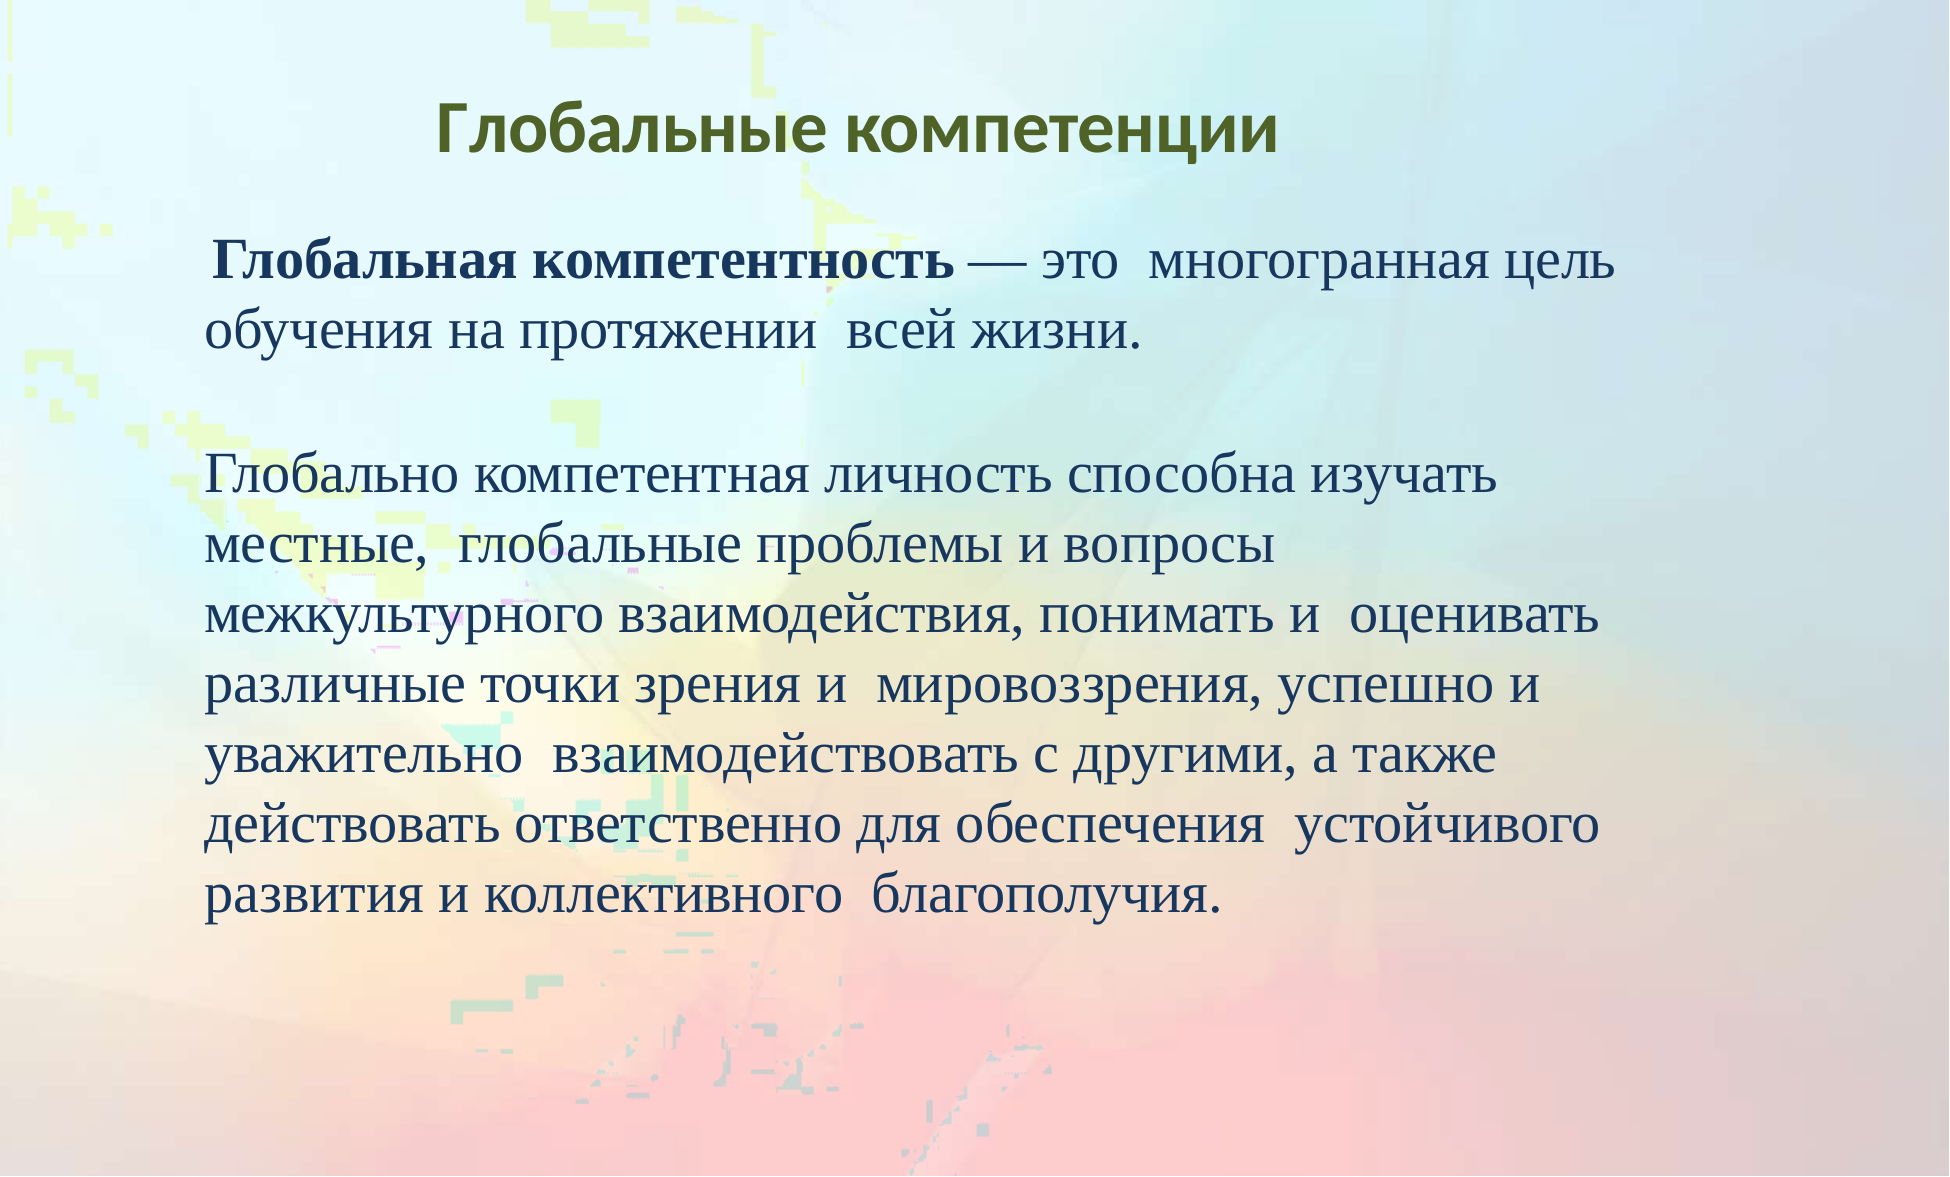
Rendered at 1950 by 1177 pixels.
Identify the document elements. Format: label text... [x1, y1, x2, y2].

picture [0, 0, 1949, 1176]
text_box Глобальная компетентность — это многогранная цель обучения на протяжении всей жизни. Глобально компетентная личность способна изучать местные, глобальные проблемы и вопросы межкультурного взаимодействия, понимать и оценивать различные точки зрения и мировоззрения, успешно и уважительно взаимодействовать с другими, а также действовать ответственно для обеспечения устойчивого развития и коллективного благополучия. [187, 212, 1725, 932]
title Глобальные компетенции [434, 75, 1514, 212]
